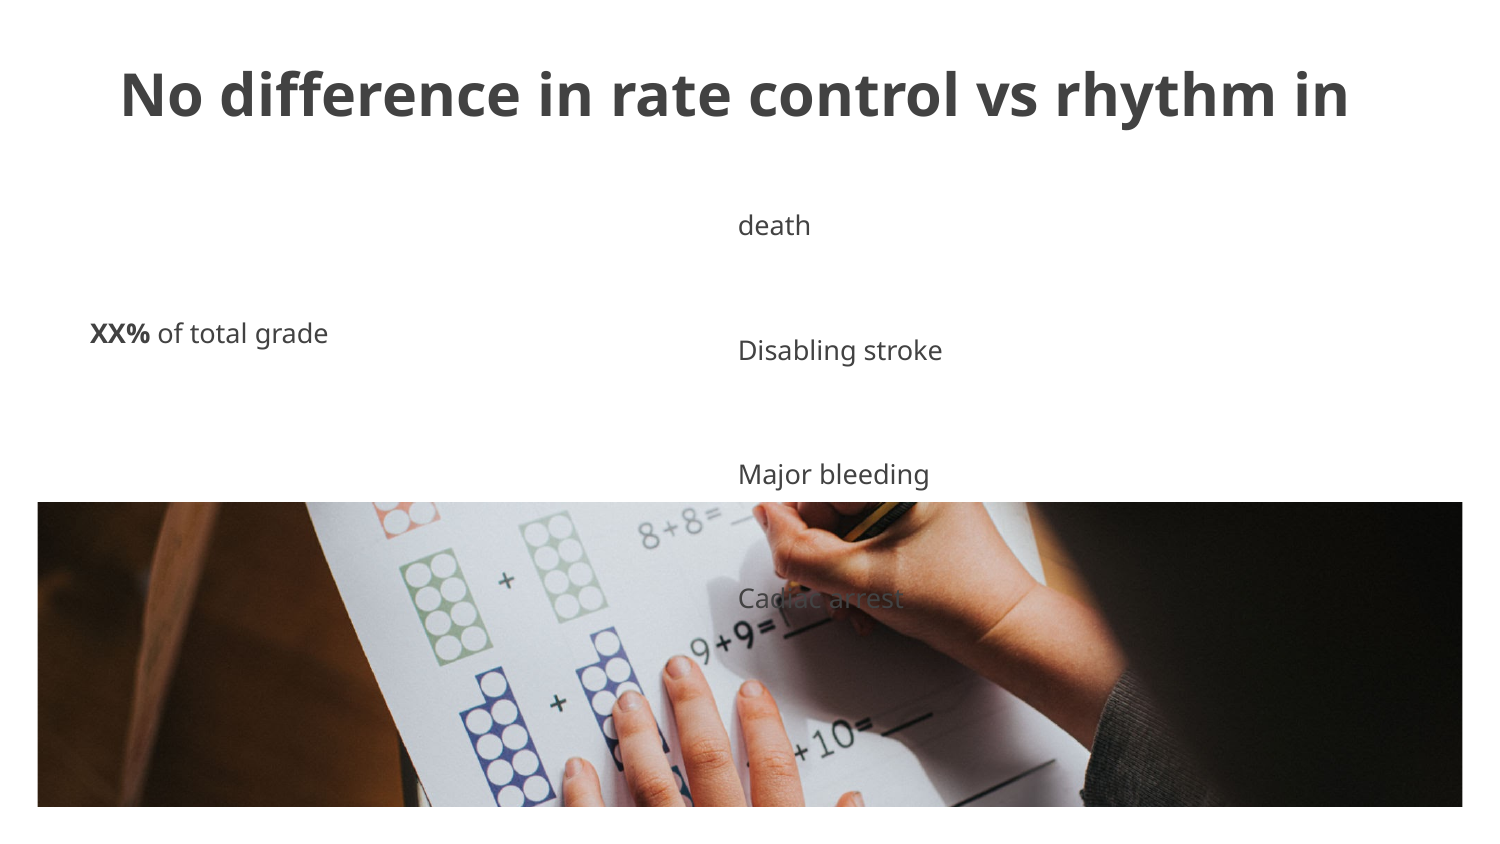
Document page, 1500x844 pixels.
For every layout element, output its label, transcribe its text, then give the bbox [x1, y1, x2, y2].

subtitle Major bleeding [722, 437, 1447, 500]
subtitle XX% of total grade [37, 296, 492, 458]
subtitle death [722, 188, 1447, 278]
title No difference in rate control vs rhythm in [104, 37, 1390, 180]
picture [37, 502, 1463, 807]
subtitle Disabling stroke [722, 313, 1447, 403]
